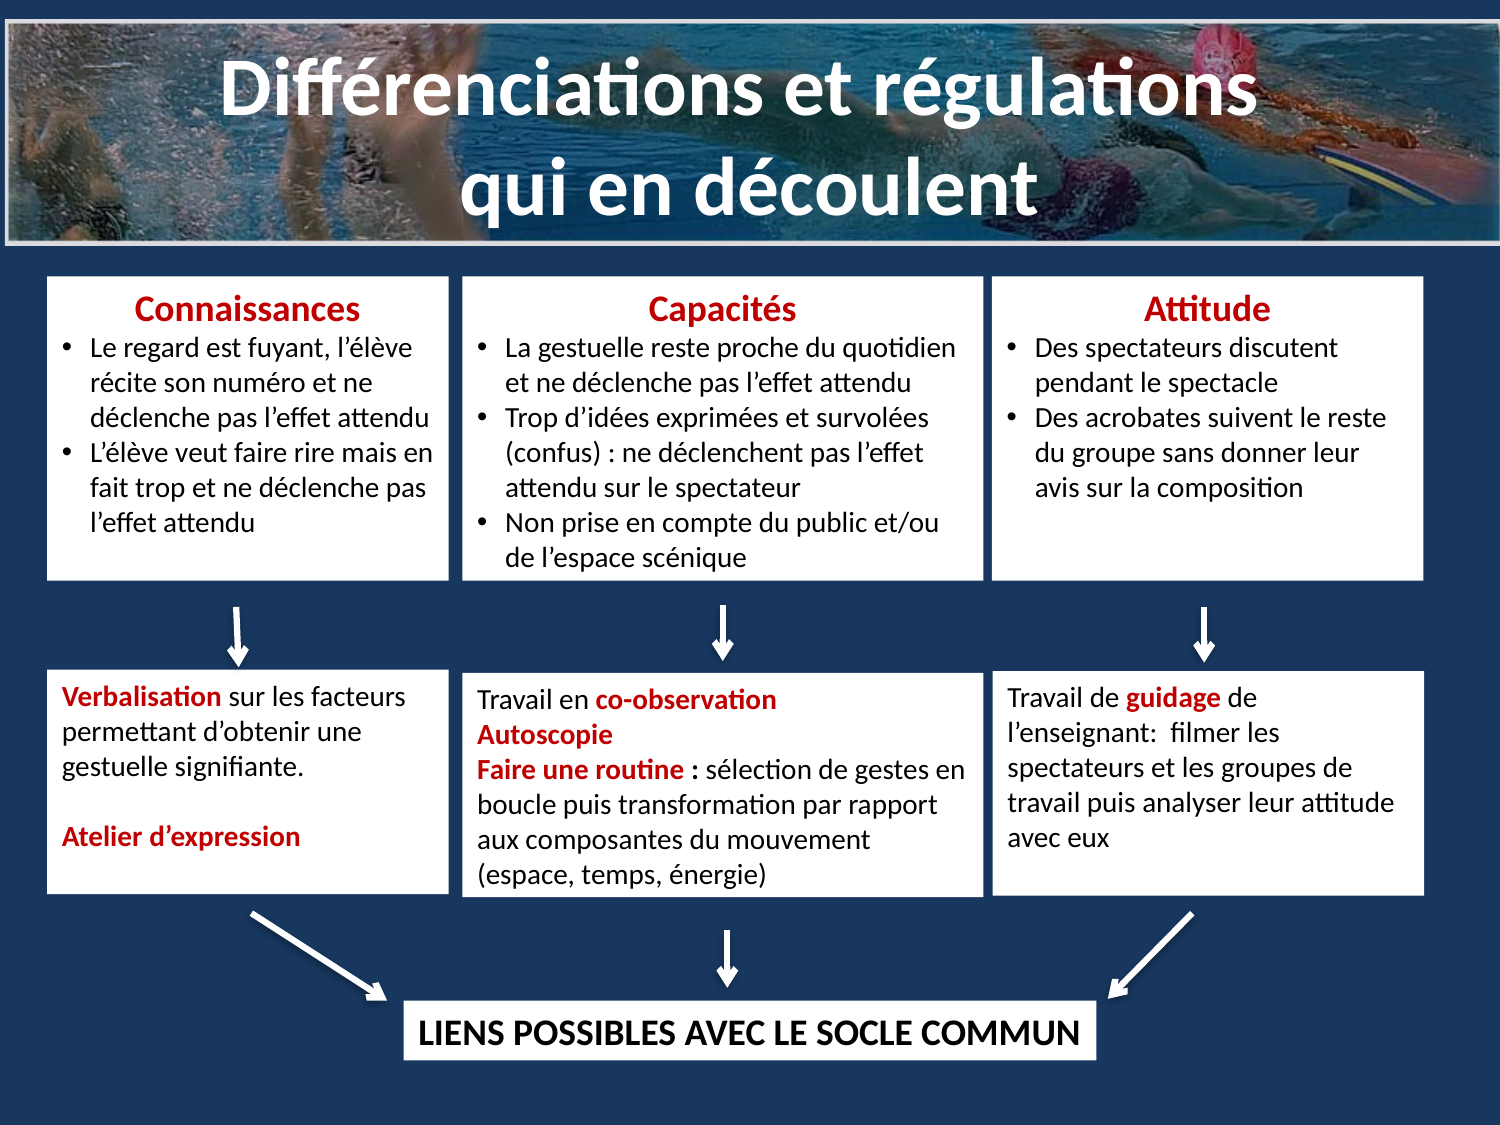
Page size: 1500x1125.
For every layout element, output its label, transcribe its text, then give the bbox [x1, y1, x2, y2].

title Différenciations et régulations qui en découlent [74, 38, 1425, 226]
text_box Verbalisation sur les facteurs permettant d’obtenir une gestuelle signifiante. Atelier d’expression [47, 669, 449, 895]
picture [4, 19, 1500, 246]
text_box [251, 912, 388, 1001]
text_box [1107, 912, 1193, 1000]
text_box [235, 606, 239, 668]
text_box Attitude Des spectateurs discutent pendant le spectacle Des acrobates suivent le reste du groupe sans donner leur avis sur la composition [991, 276, 1424, 581]
text_box Travail en co-observation Autoscopie Faire une routine : sélection de gestes en boucle puis transformation par rapport aux composantes du mouvement (espace, temps, énergie) [462, 672, 984, 898]
text_box Connaissances Le regard est fuyant, l’élève récite son numéro et ne déclenche pas l’effet attendu L’élève veut faire rire mais en fait trop et ne déclenche pas l’effet attendu [47, 276, 449, 581]
text_box LIENS POSSIBLES AVEC LE SOCLE COMMUN [403, 1000, 1097, 1061]
text_box Capacités La gestuelle reste proche du quotidien et ne déclenche pas l’effet attendu Trop d’idées exprimées et survolées (confus) : ne déclenchent pas l’effet attendu sur le spectateur Non prise en compte du public et/ou de l’espace scénique [462, 276, 984, 581]
text_box Travail de guidage de l’enseignant: filmer les spectateurs et les groupes de travail puis analyser leur attitude avec eux [992, 671, 1425, 896]
